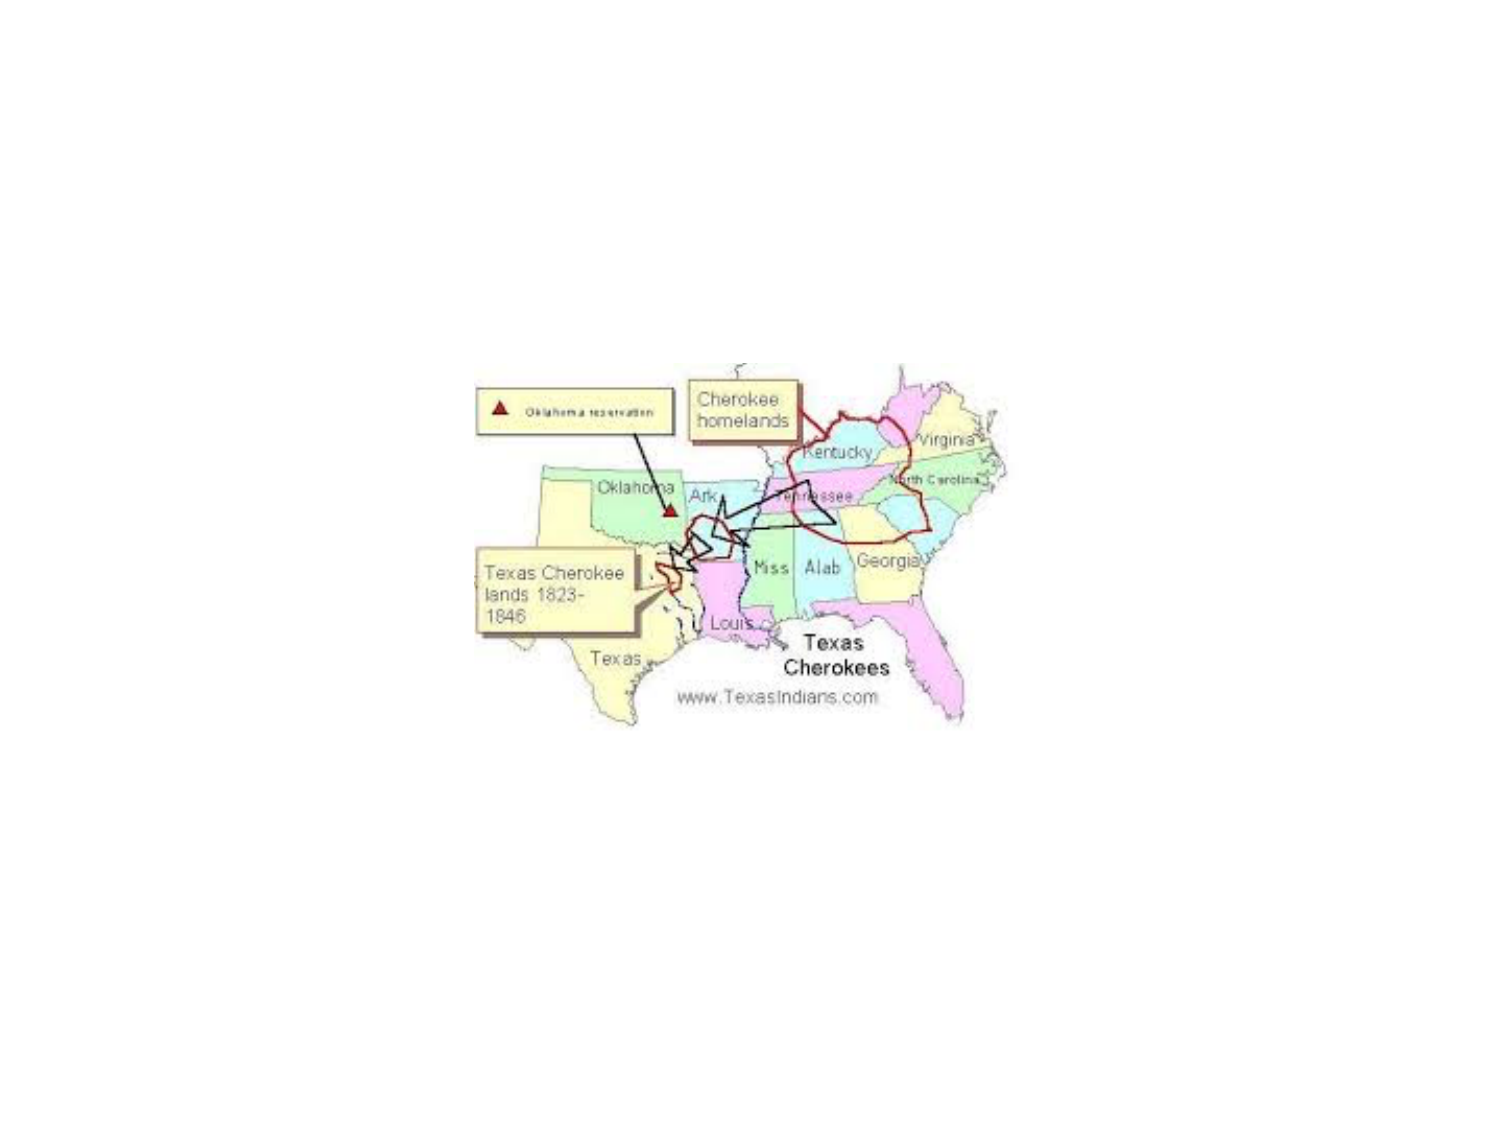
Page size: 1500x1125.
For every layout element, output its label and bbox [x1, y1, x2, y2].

picture [474, 363, 1026, 762]
